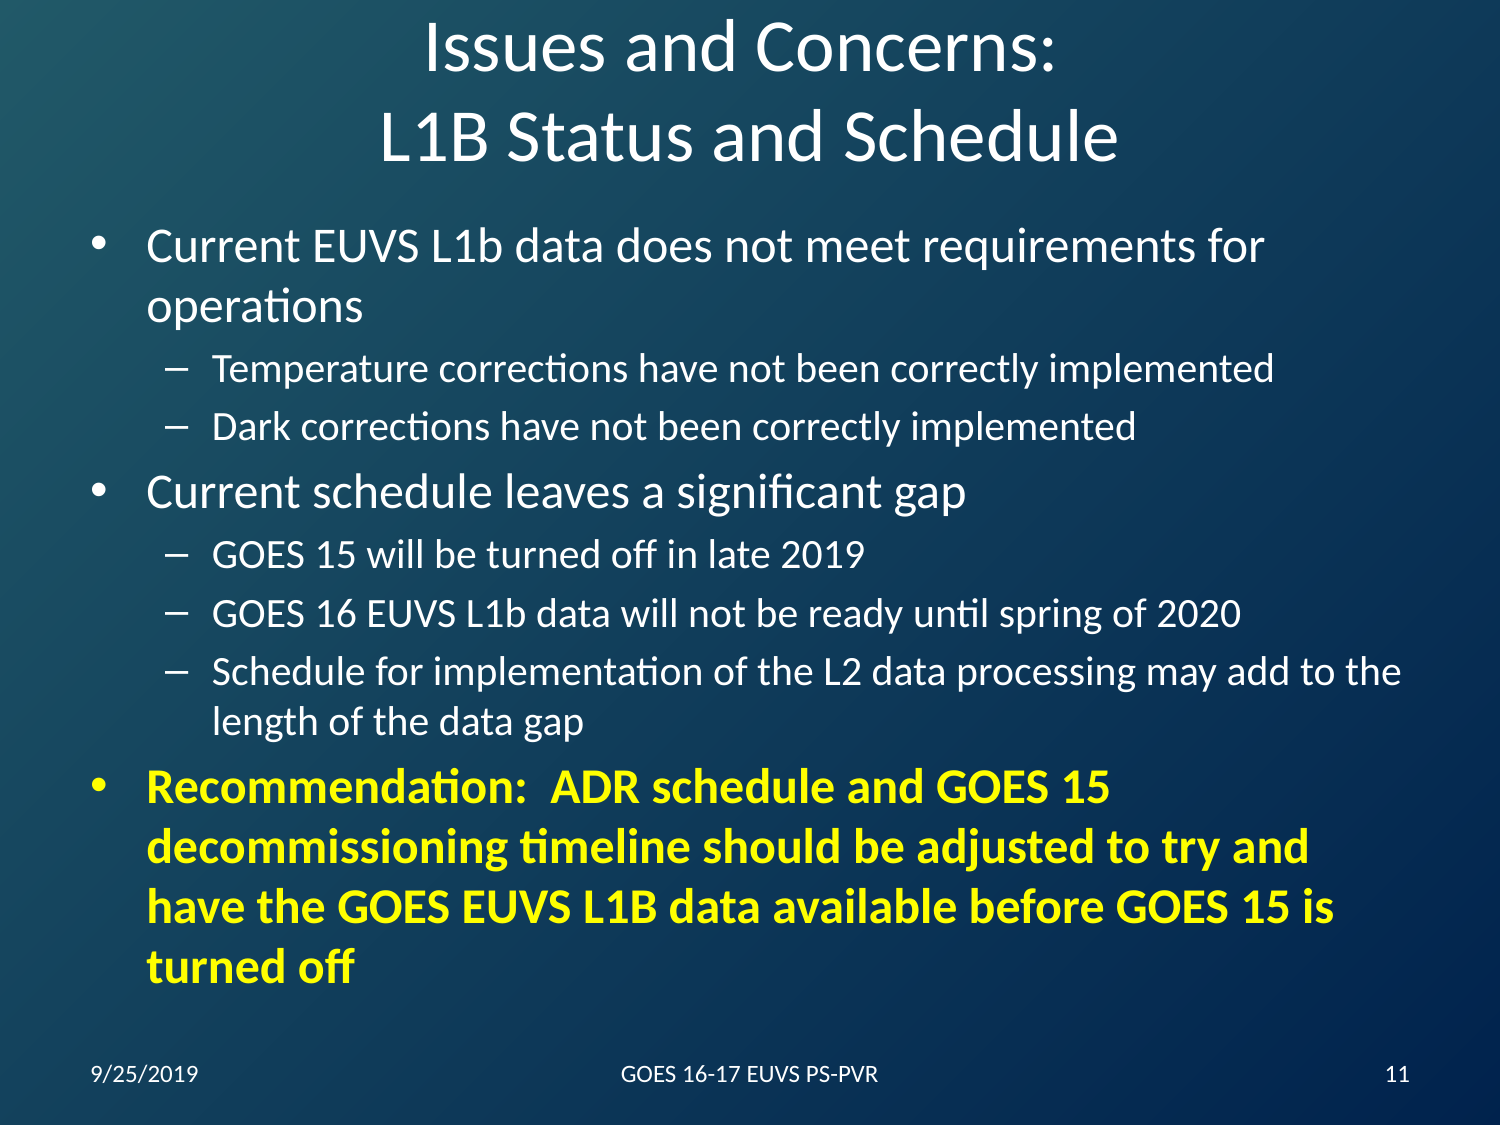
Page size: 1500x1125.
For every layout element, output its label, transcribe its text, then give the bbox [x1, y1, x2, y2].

slide_number 11 [1074, 1042, 1425, 1103]
list Current EUVS L1b data does not meet requirements for operations Temperature corrections have not been correctly implemented Dark corrections have not been correctly implemented Current schedule leaves a significant gap GOES 15 will be turned off in late 2019 GOES 16 EUVS L1b data will not be ready until spring of 2020 Schedule for implementation of the L2 data processing may add to the length of the data gap Recommendation: ADR schedule and GOES 15 decommissioning timeline should be adjusted to try and have the GOES EUVS L1B data available before GOES 15 is turned off [75, 204, 1425, 948]
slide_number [75, 1042, 425, 1103]
footer GOES 16-17 EUVS PS-PVR [512, 1042, 988, 1103]
title Issues and Concerns: L1B Status and Schedule [75, 0, 1425, 180]
